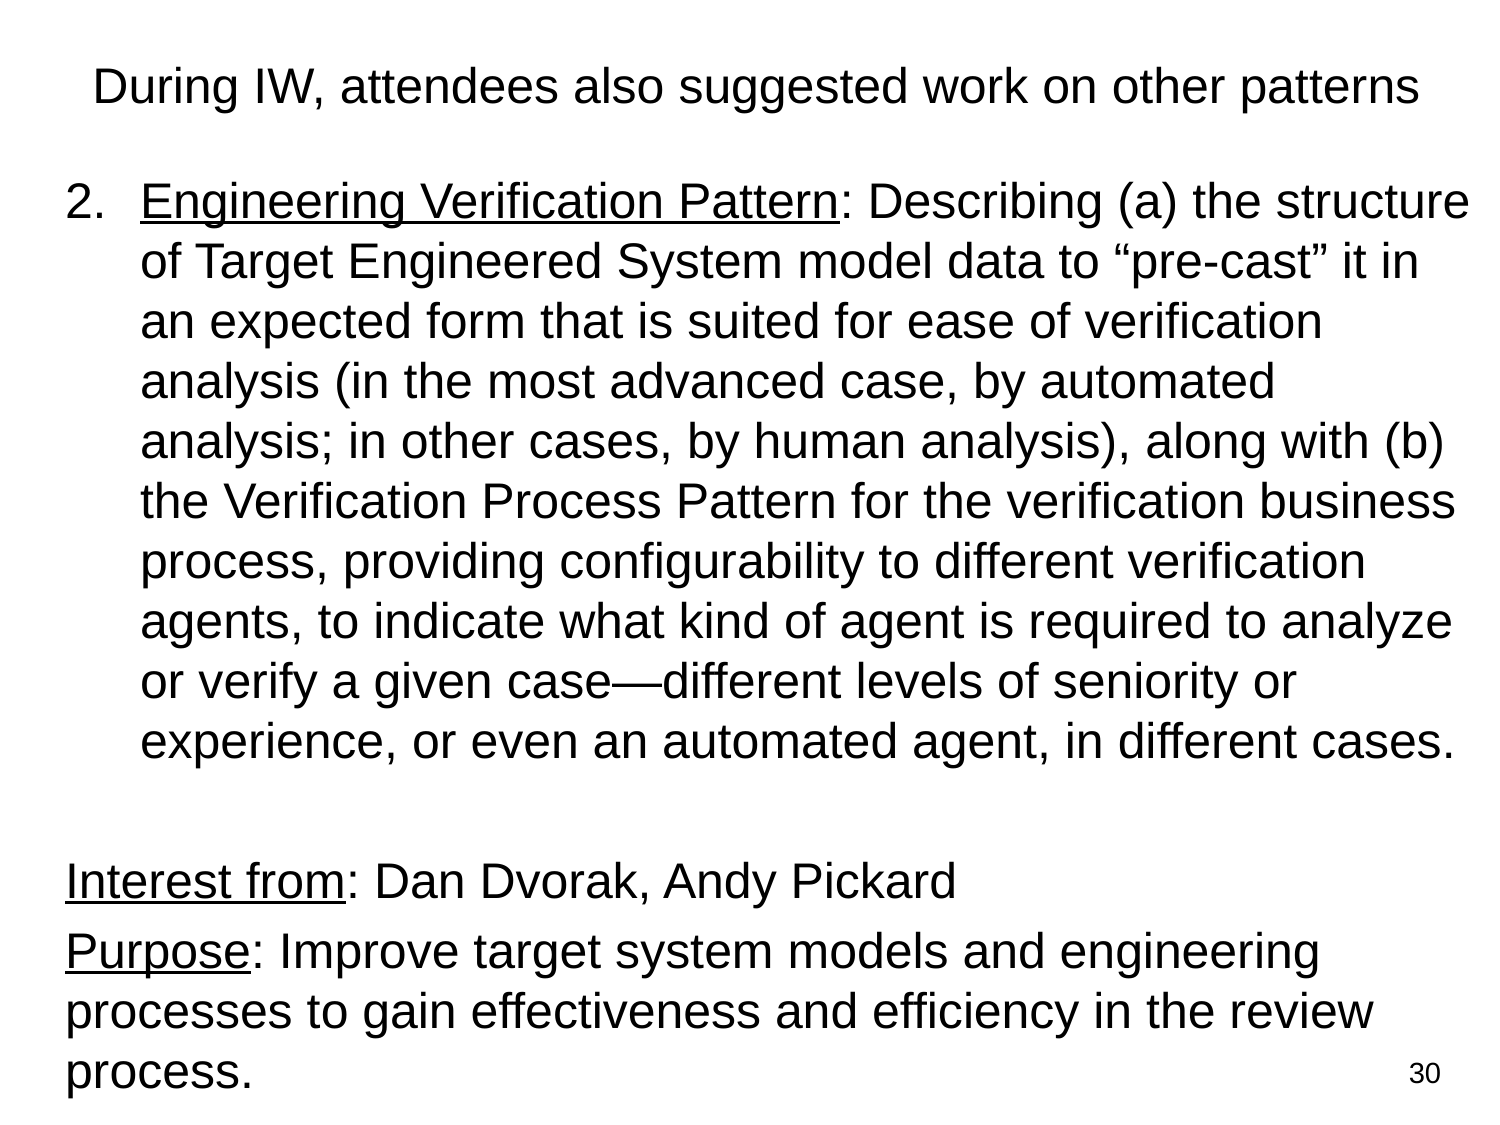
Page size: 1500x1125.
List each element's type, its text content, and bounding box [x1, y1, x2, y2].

title During IW, attendees also suggested work on other patterns [77, 26, 1480, 142]
text_box 30 [1374, 1046, 1476, 1107]
list Engineering Verification Pattern: Describing (a) the structure of Target Engineered System model data to “pre-cast” it in an expected form that is suited for ease of verification analysis (in the most advanced case, by automated analysis; in other cases, by human analysis), along with (b) the Verification Process Pattern for the verification business process, providing configurability to different verification agents, to indicate what kind of agent is required to analyze or verify a given case—different levels of seniority or experience, or even an automated agent, in different cases. Interest from: Dan Dvorak, Andy Pickard Purpose: Improve target system models and engineering processes to gain effectiveness and efficiency in the review process. [50, 160, 1500, 1005]
